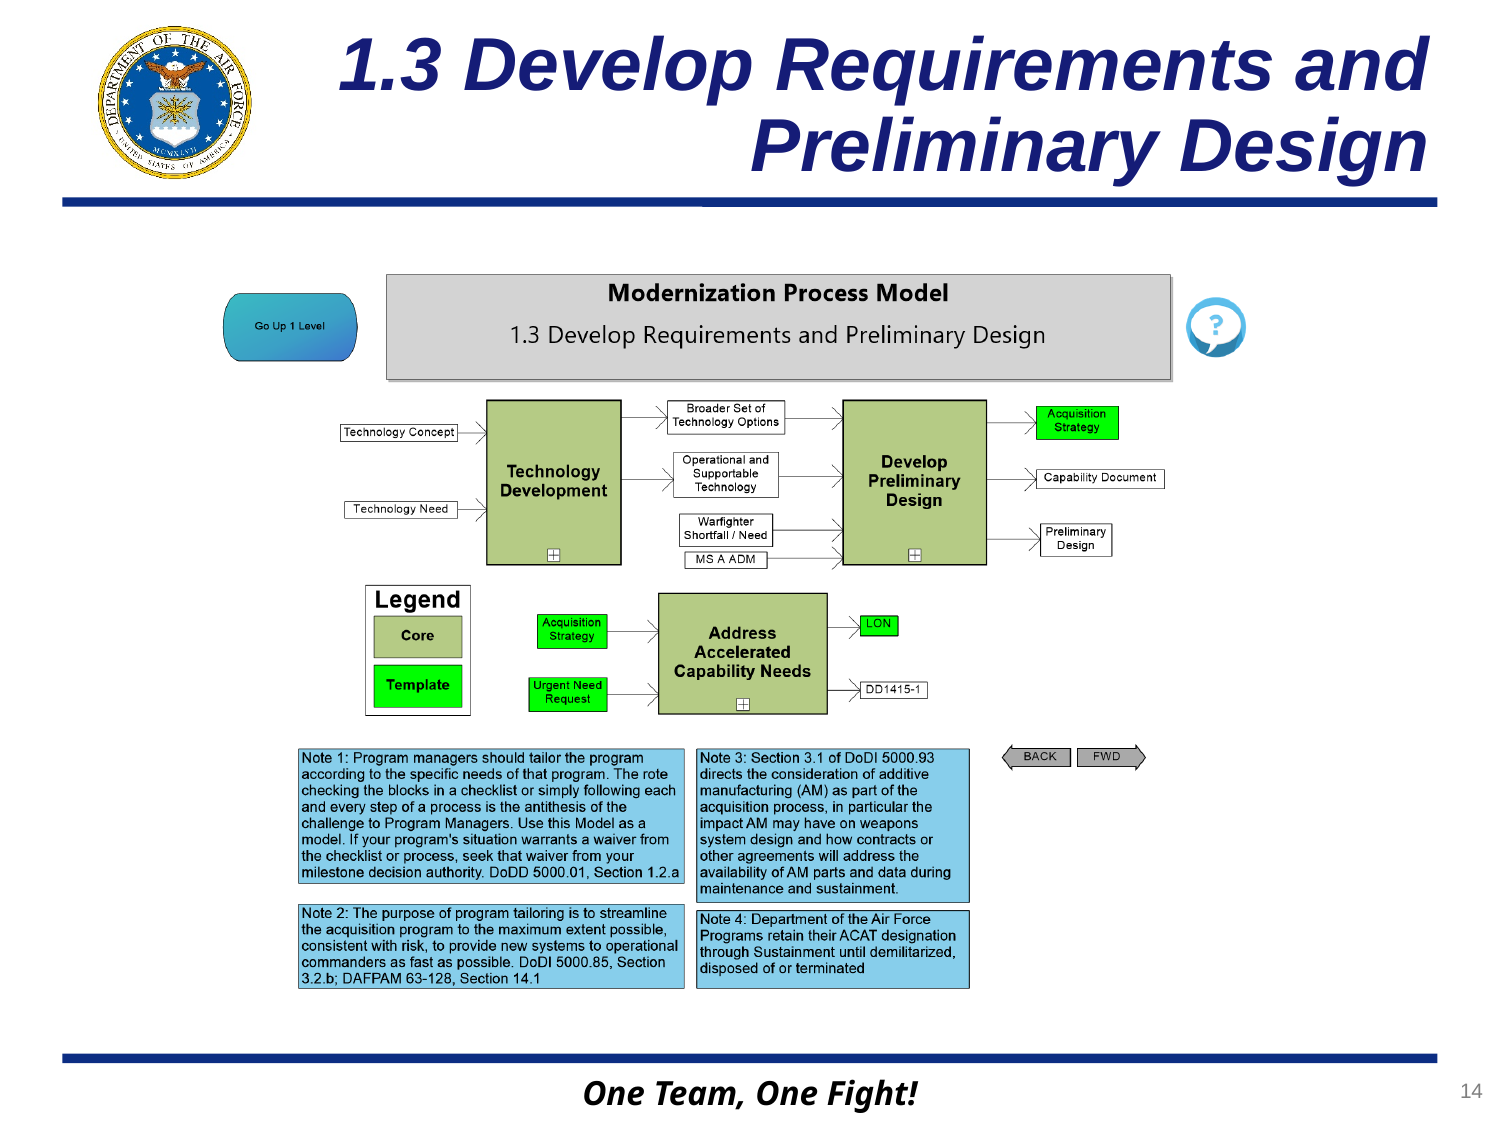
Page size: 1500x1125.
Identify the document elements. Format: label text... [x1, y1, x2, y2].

slide_number 14 [1310, 1070, 1499, 1121]
picture [185, 246, 1283, 1026]
picture [91, 14, 258, 189]
text_box 1.3 Develop Requirements and Preliminary Design [272, 12, 1445, 200]
